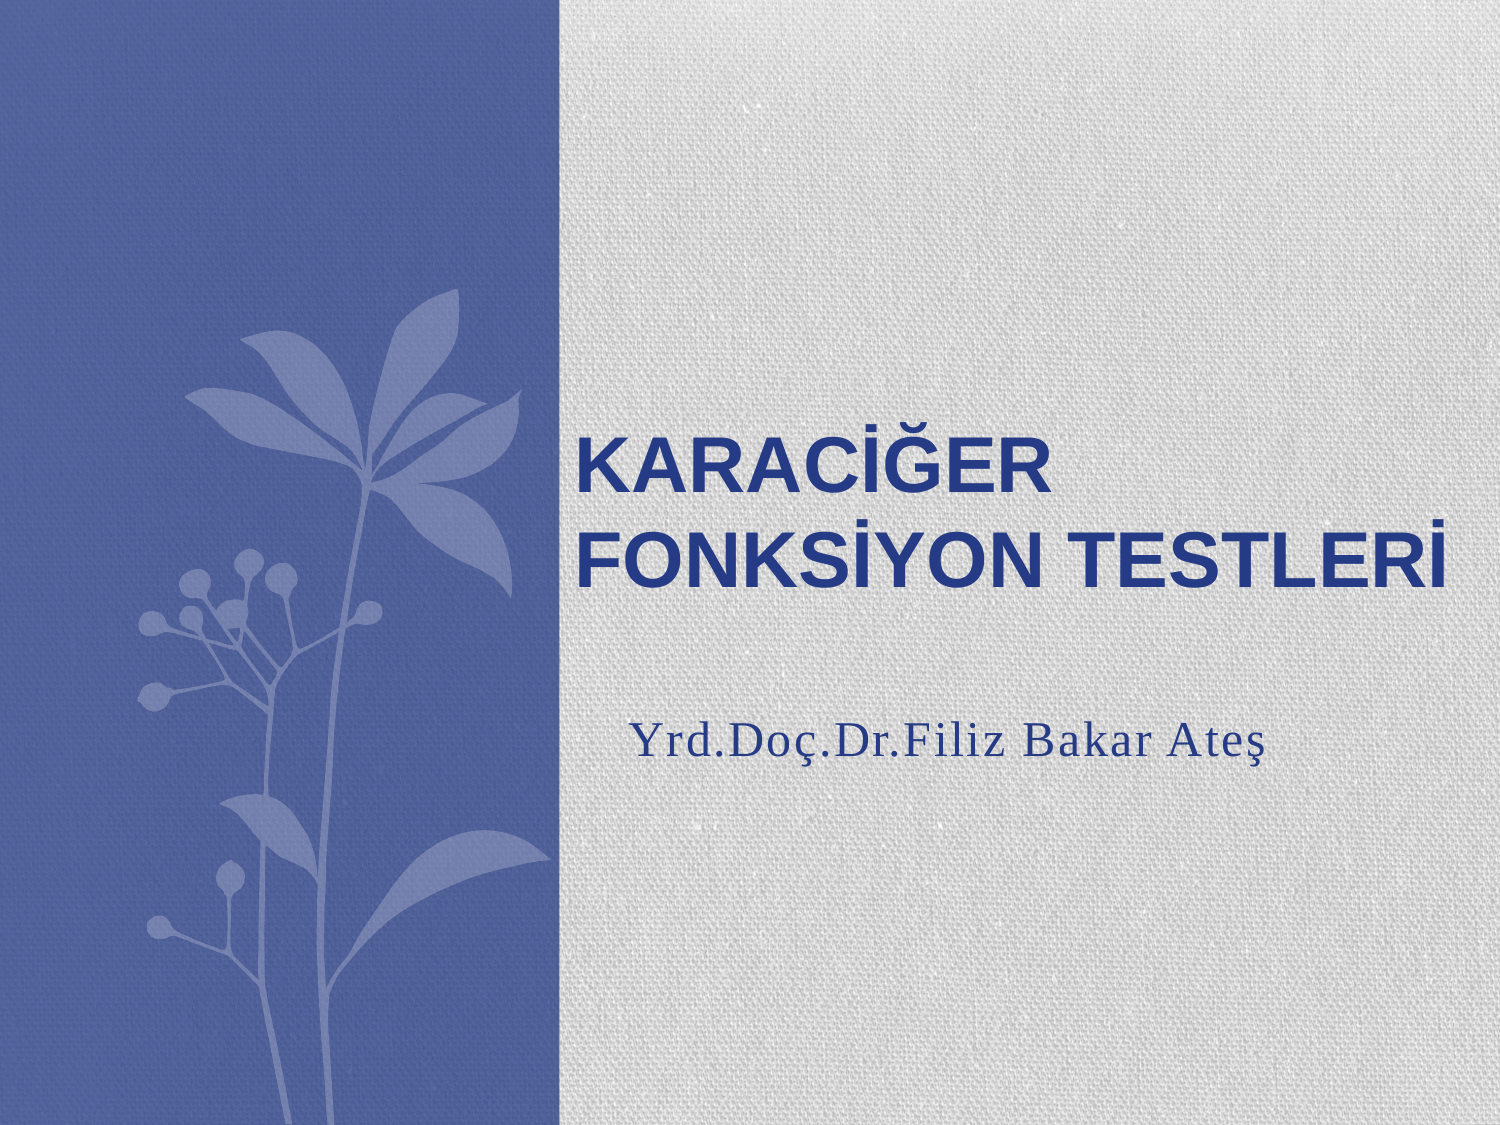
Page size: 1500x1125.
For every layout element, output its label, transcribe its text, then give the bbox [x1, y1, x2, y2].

subtitle Yrd.Doç.Dr.Filiz Bakar Ateş [613, 698, 1454, 959]
title KARACİĞER FONKSİYON TESTLERİ [559, 232, 1500, 611]
